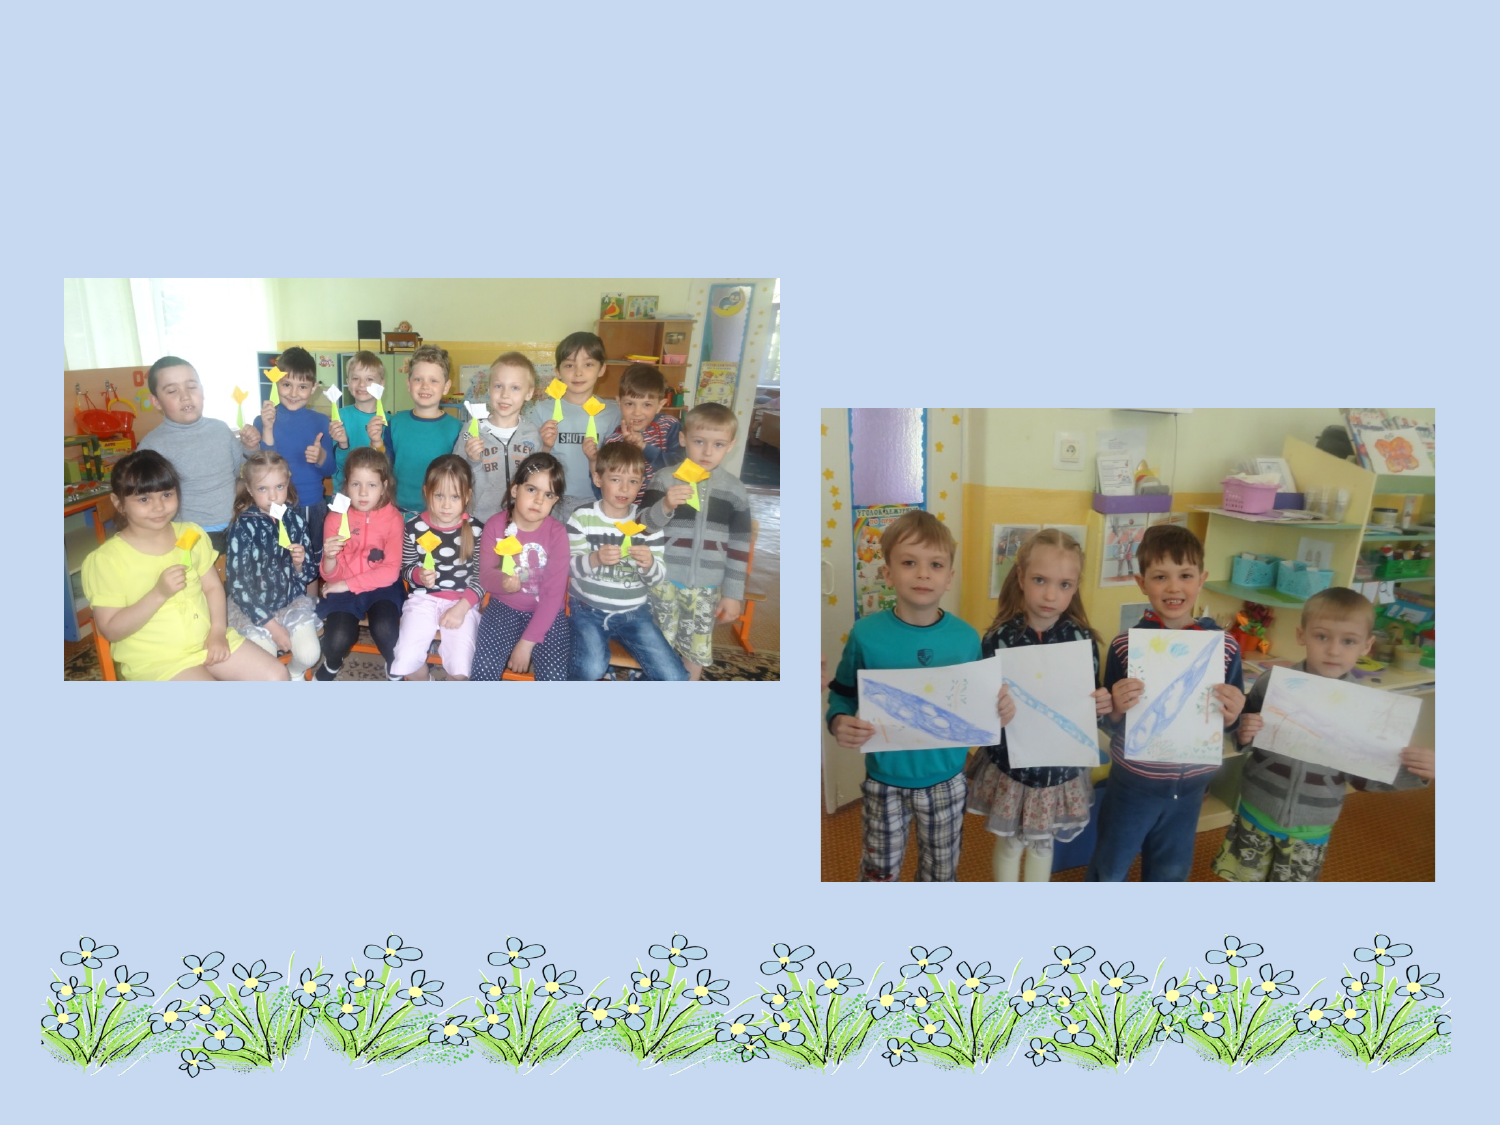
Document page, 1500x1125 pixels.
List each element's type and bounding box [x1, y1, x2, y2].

picture [820, 408, 1436, 882]
picture [40, 904, 1452, 1083]
picture [64, 278, 780, 681]
